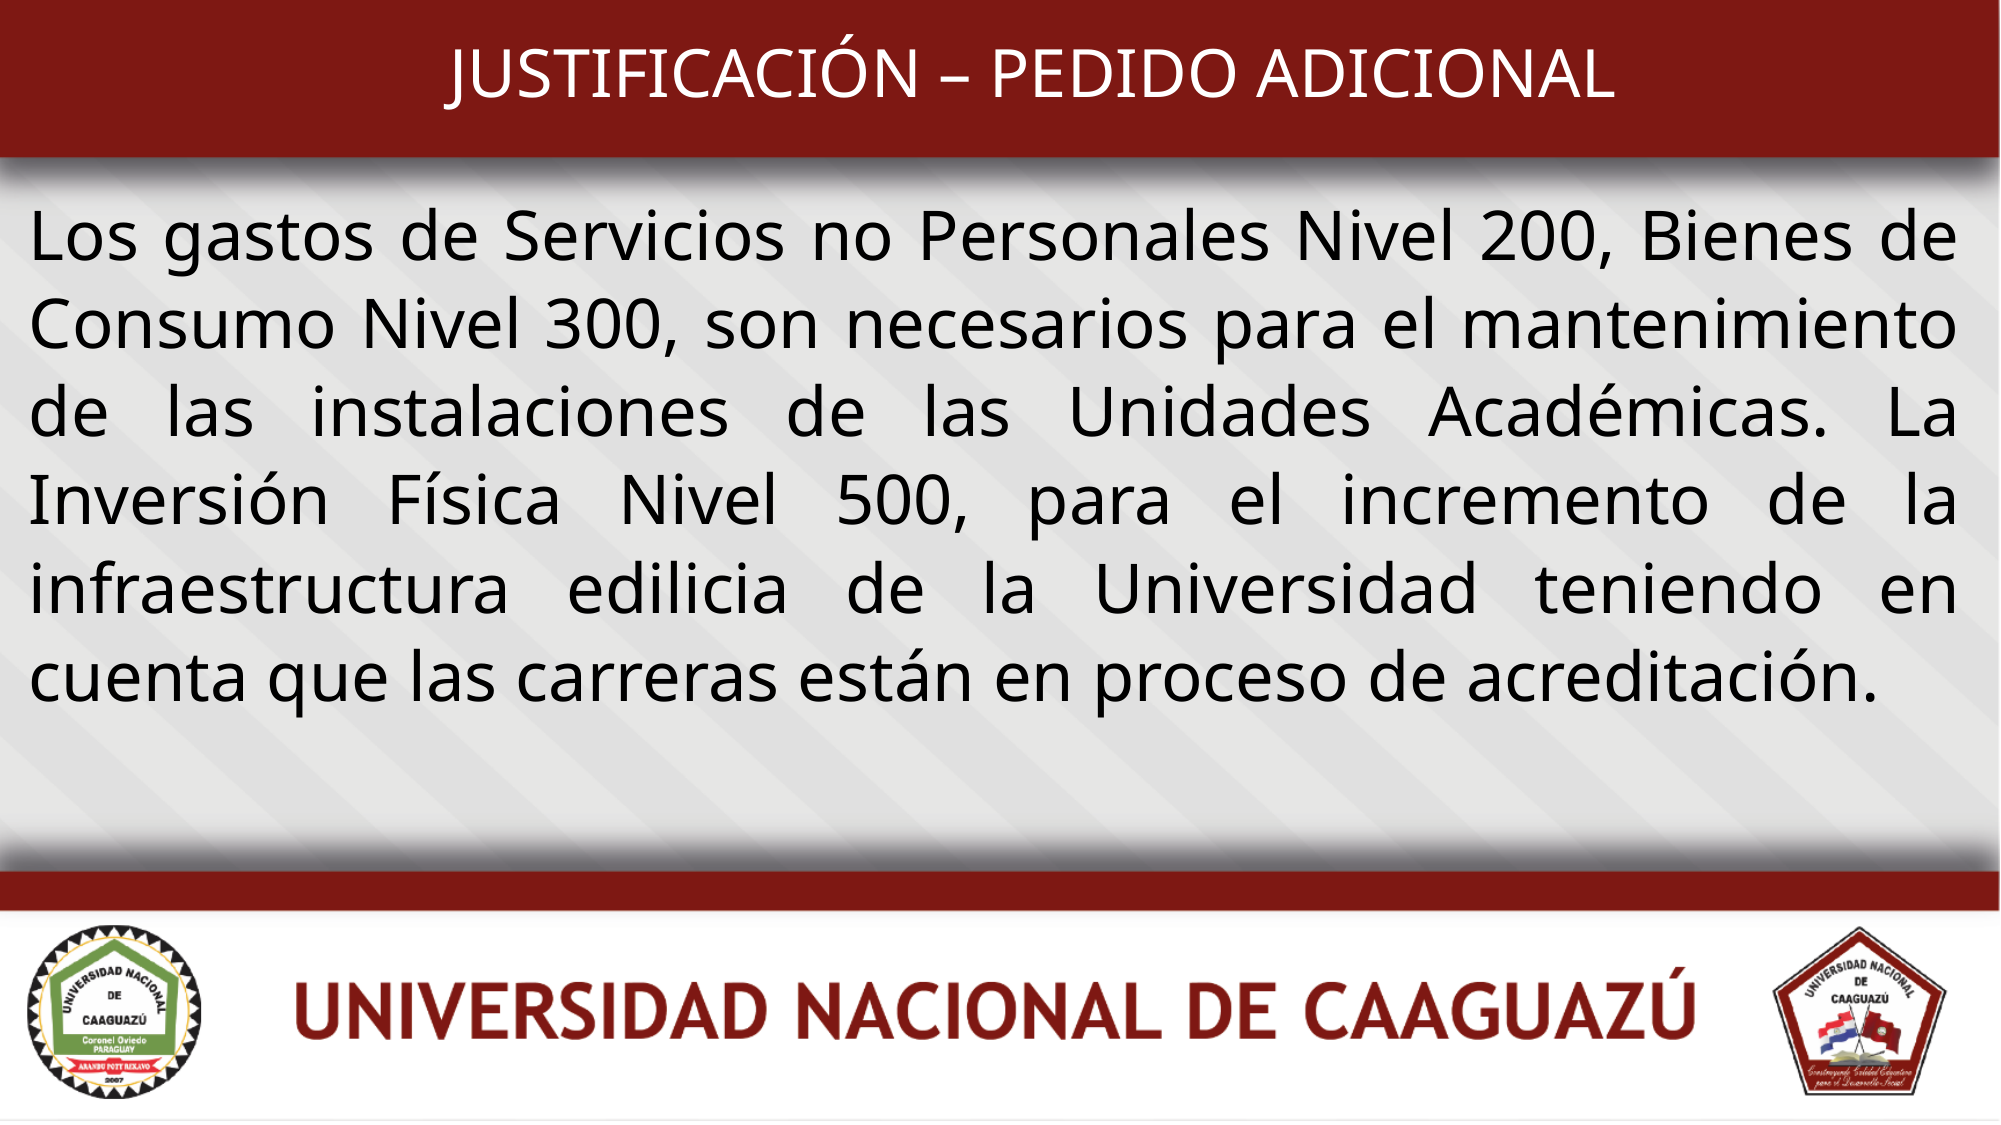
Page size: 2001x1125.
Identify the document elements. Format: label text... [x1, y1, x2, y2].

text_box JUSTIFICACIÓN – PEDIDO ADICIONAL [349, 0, 1718, 120]
picture [0, 0, 2000, 1125]
text_box Los gastos de Servicios no Personales Nivel 200, Bienes de Consumo Nivel 300, son necesarios para el mantenimiento de las instalaciones de las Unidades Académicas. La Inversión Física Nivel 500, para el incremento de la infraestructura edilicia de la Universidad teniendo en cuenta que las carreras están en proceso de acreditación. [13, 178, 1976, 837]
